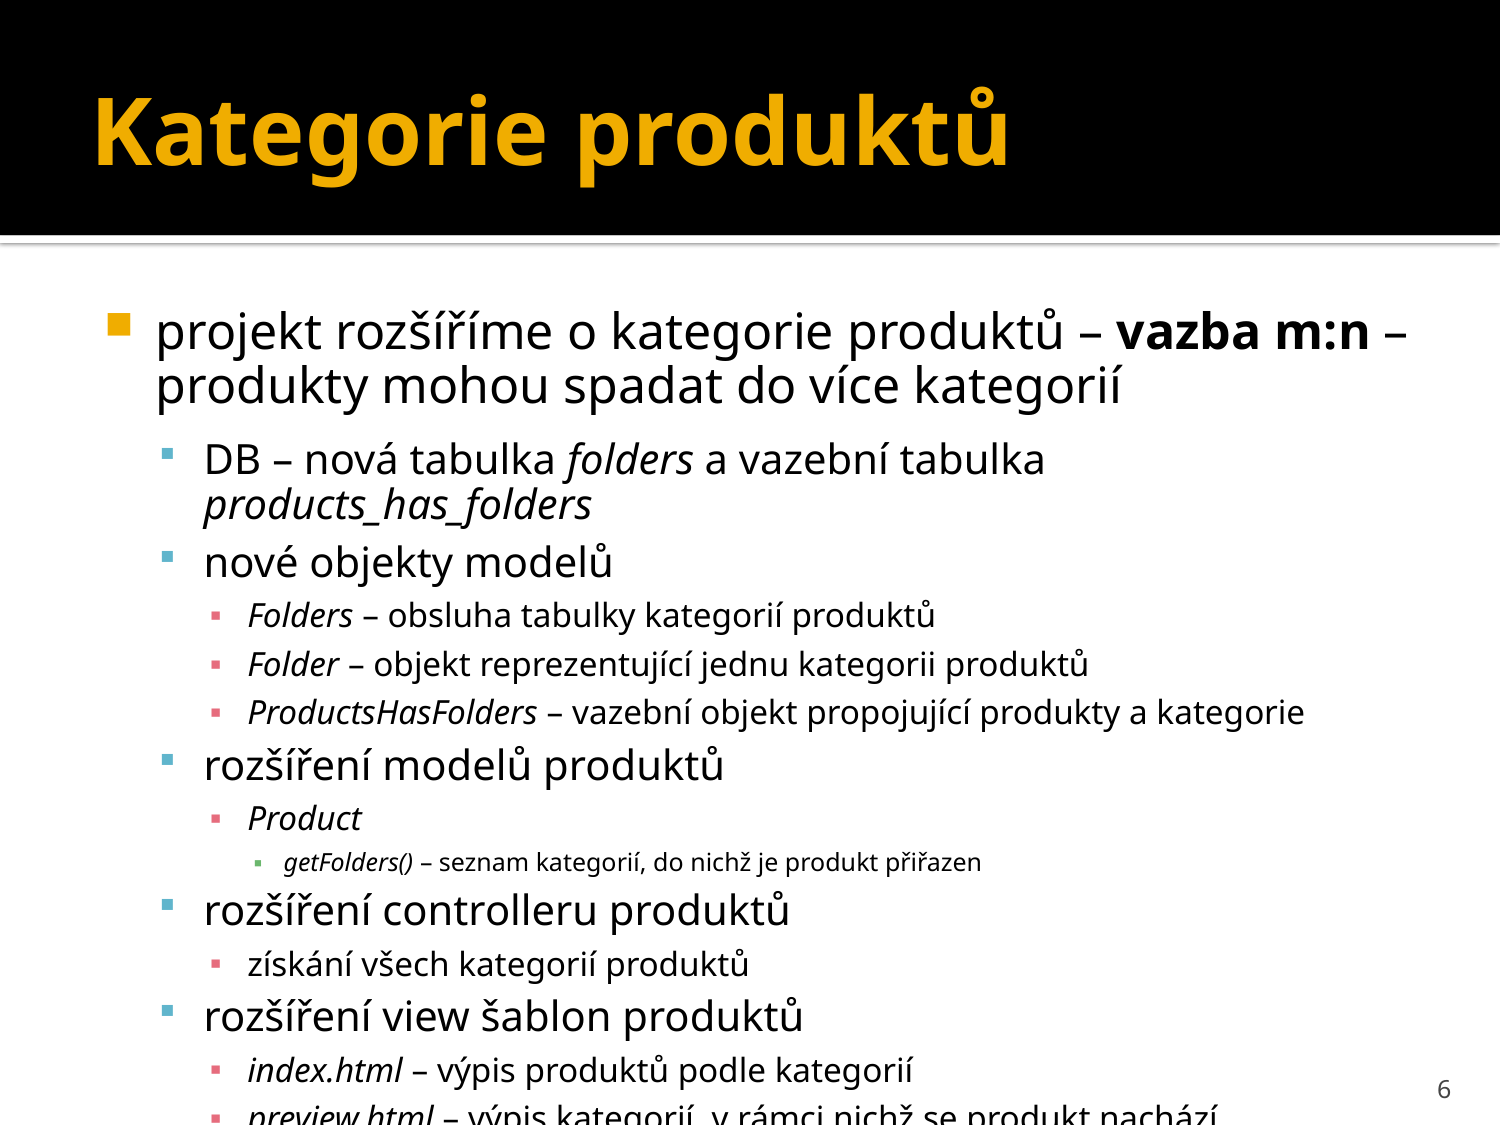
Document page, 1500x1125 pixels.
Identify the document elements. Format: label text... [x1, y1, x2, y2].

slide_number 6 [1345, 1062, 1467, 1108]
title Kategorie produktů [75, 25, 1425, 231]
list projekt rozšíříme o kategorie produktů – vazba m:n – produkty mohou spadat do více kategorií DB – nová tabulka folders a vazební tabulka products_has_folders nové objekty modelů Folders – obsluha tabulky kategorií produktů Folder – objekt reprezentující jednu kategorii produktů ProductsHasFolders – vazební objekt propojující produkty a kategorie rozšíření modelů produktů Product getFolders() – seznam kategorií, do nichž je produkt přiřazen rozšíření controlleru produktů získání všech kategorií produktů rozšíření view šablon produktů index.html – výpis produktů podle kategorií preview.html – výpis kategorií, v rámci nichž se produkt nachází [74, 290, 1426, 1102]
